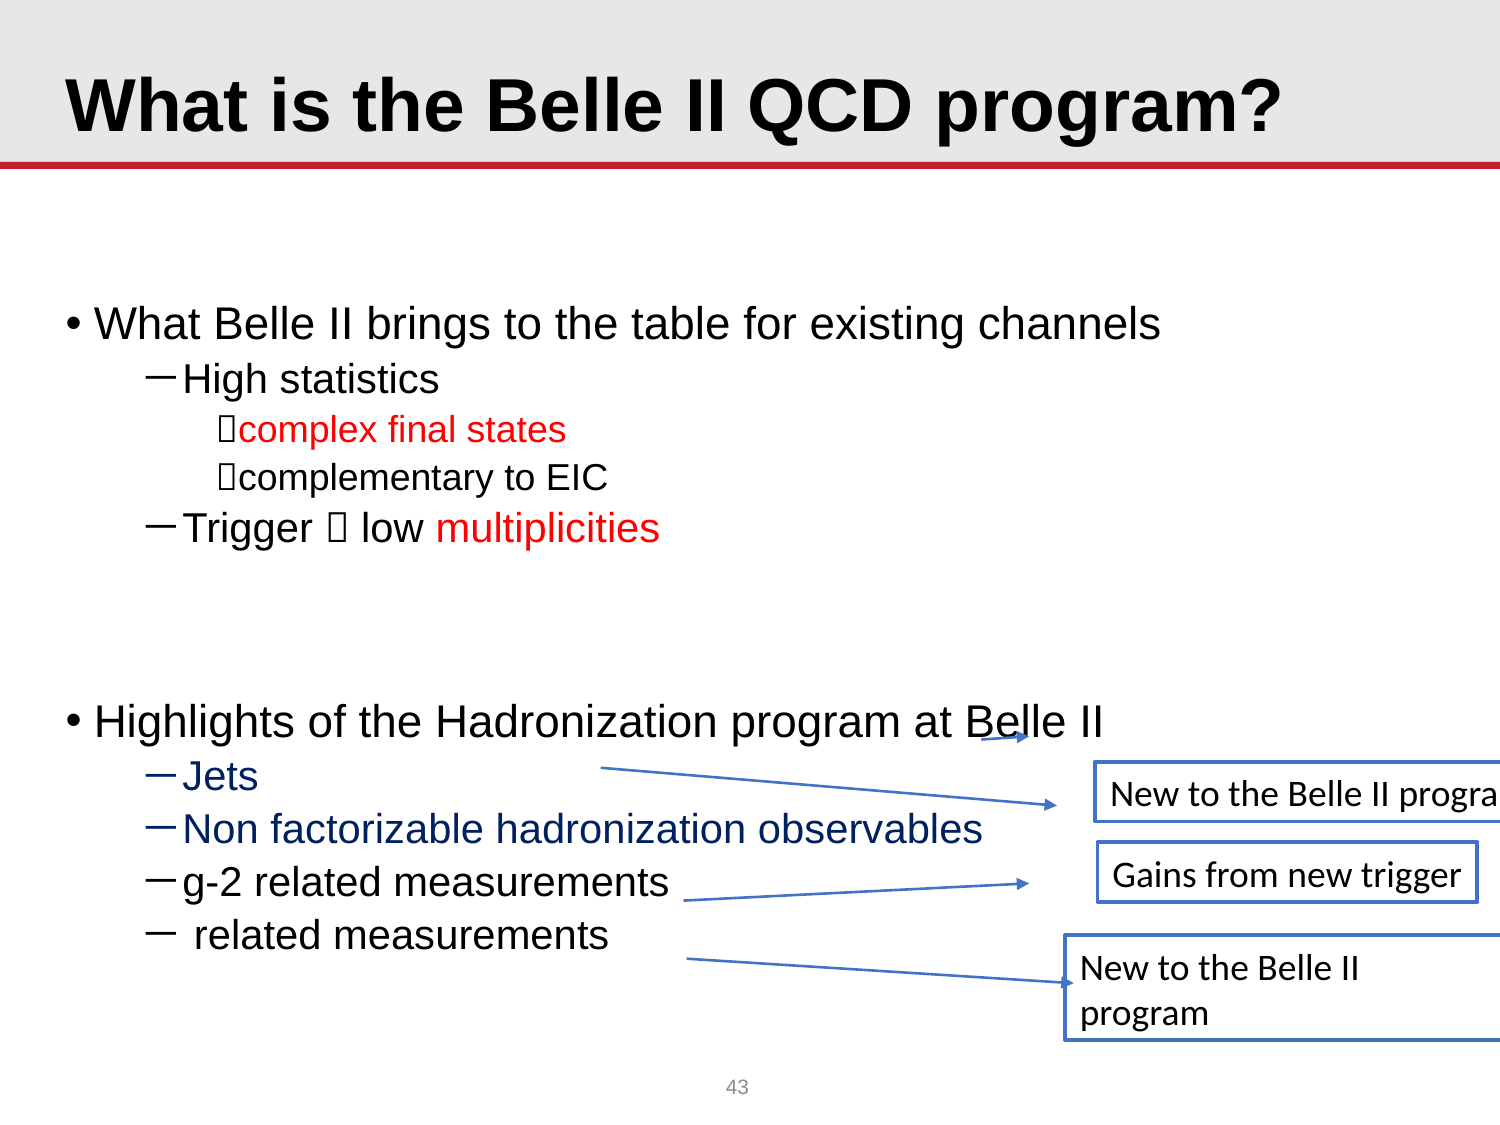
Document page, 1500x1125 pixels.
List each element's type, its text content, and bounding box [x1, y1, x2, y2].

title What is the Belle II QCD program? [50, 67, 1440, 147]
slide_number 43 [693, 1060, 782, 1111]
text_box Gains from new trigger [1097, 842, 1478, 902]
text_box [981, 736, 1030, 740]
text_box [600, 767, 1057, 806]
text_box New to the Belle II program [1065, 935, 1500, 1040]
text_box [686, 958, 1074, 984]
text_box New to the Belle II program [1095, 761, 1500, 822]
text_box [683, 883, 1030, 901]
